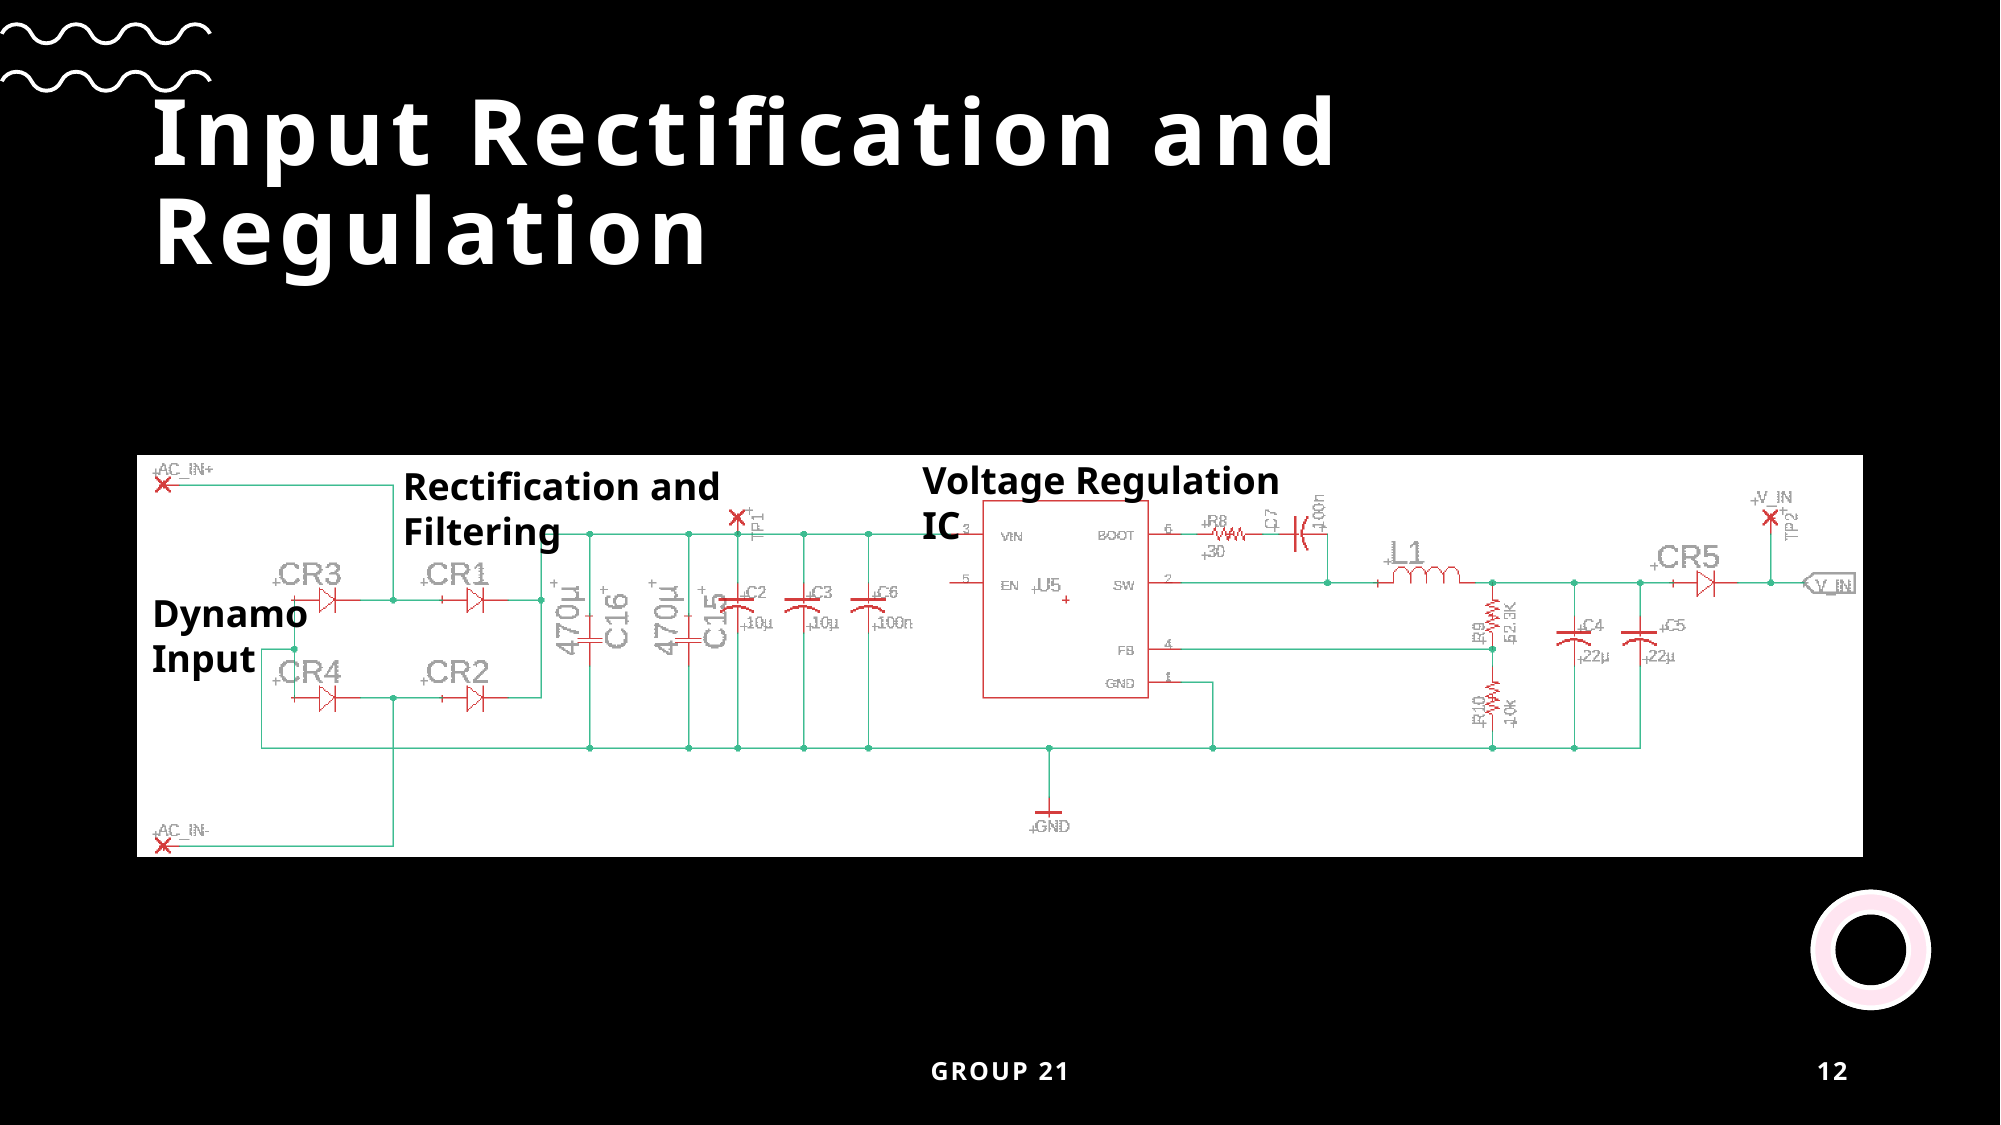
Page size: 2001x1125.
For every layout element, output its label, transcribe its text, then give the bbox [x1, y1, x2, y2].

slide_number 12 [1412, 1042, 1863, 1103]
picture [137, 455, 1863, 857]
footer Group 21 [662, 1042, 1338, 1103]
text_box Voltage Regulation IC [907, 449, 1336, 455]
title Input Rectification and Regulation [137, 92, 1863, 278]
